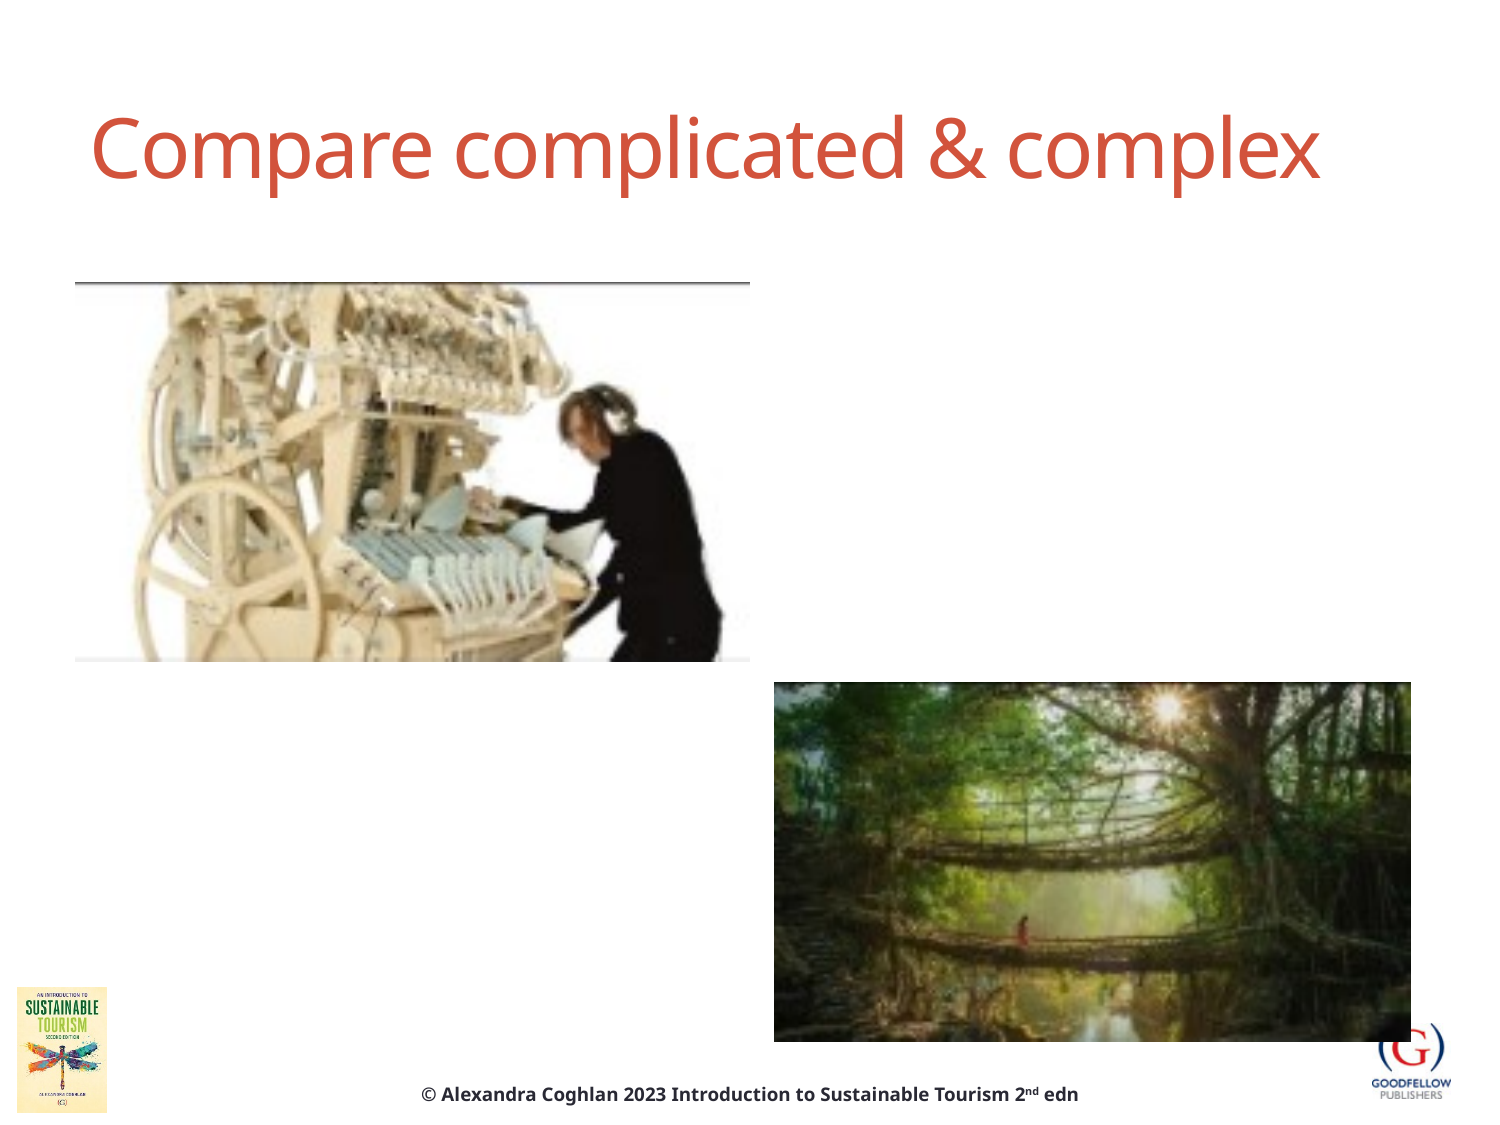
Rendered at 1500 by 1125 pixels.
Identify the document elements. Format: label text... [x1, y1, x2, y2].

picture [17, 987, 107, 1113]
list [74, 280, 751, 663]
picture [1372, 1023, 1451, 1099]
title Compare complicated & complex [75, 87, 1425, 250]
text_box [773, 681, 1412, 1043]
